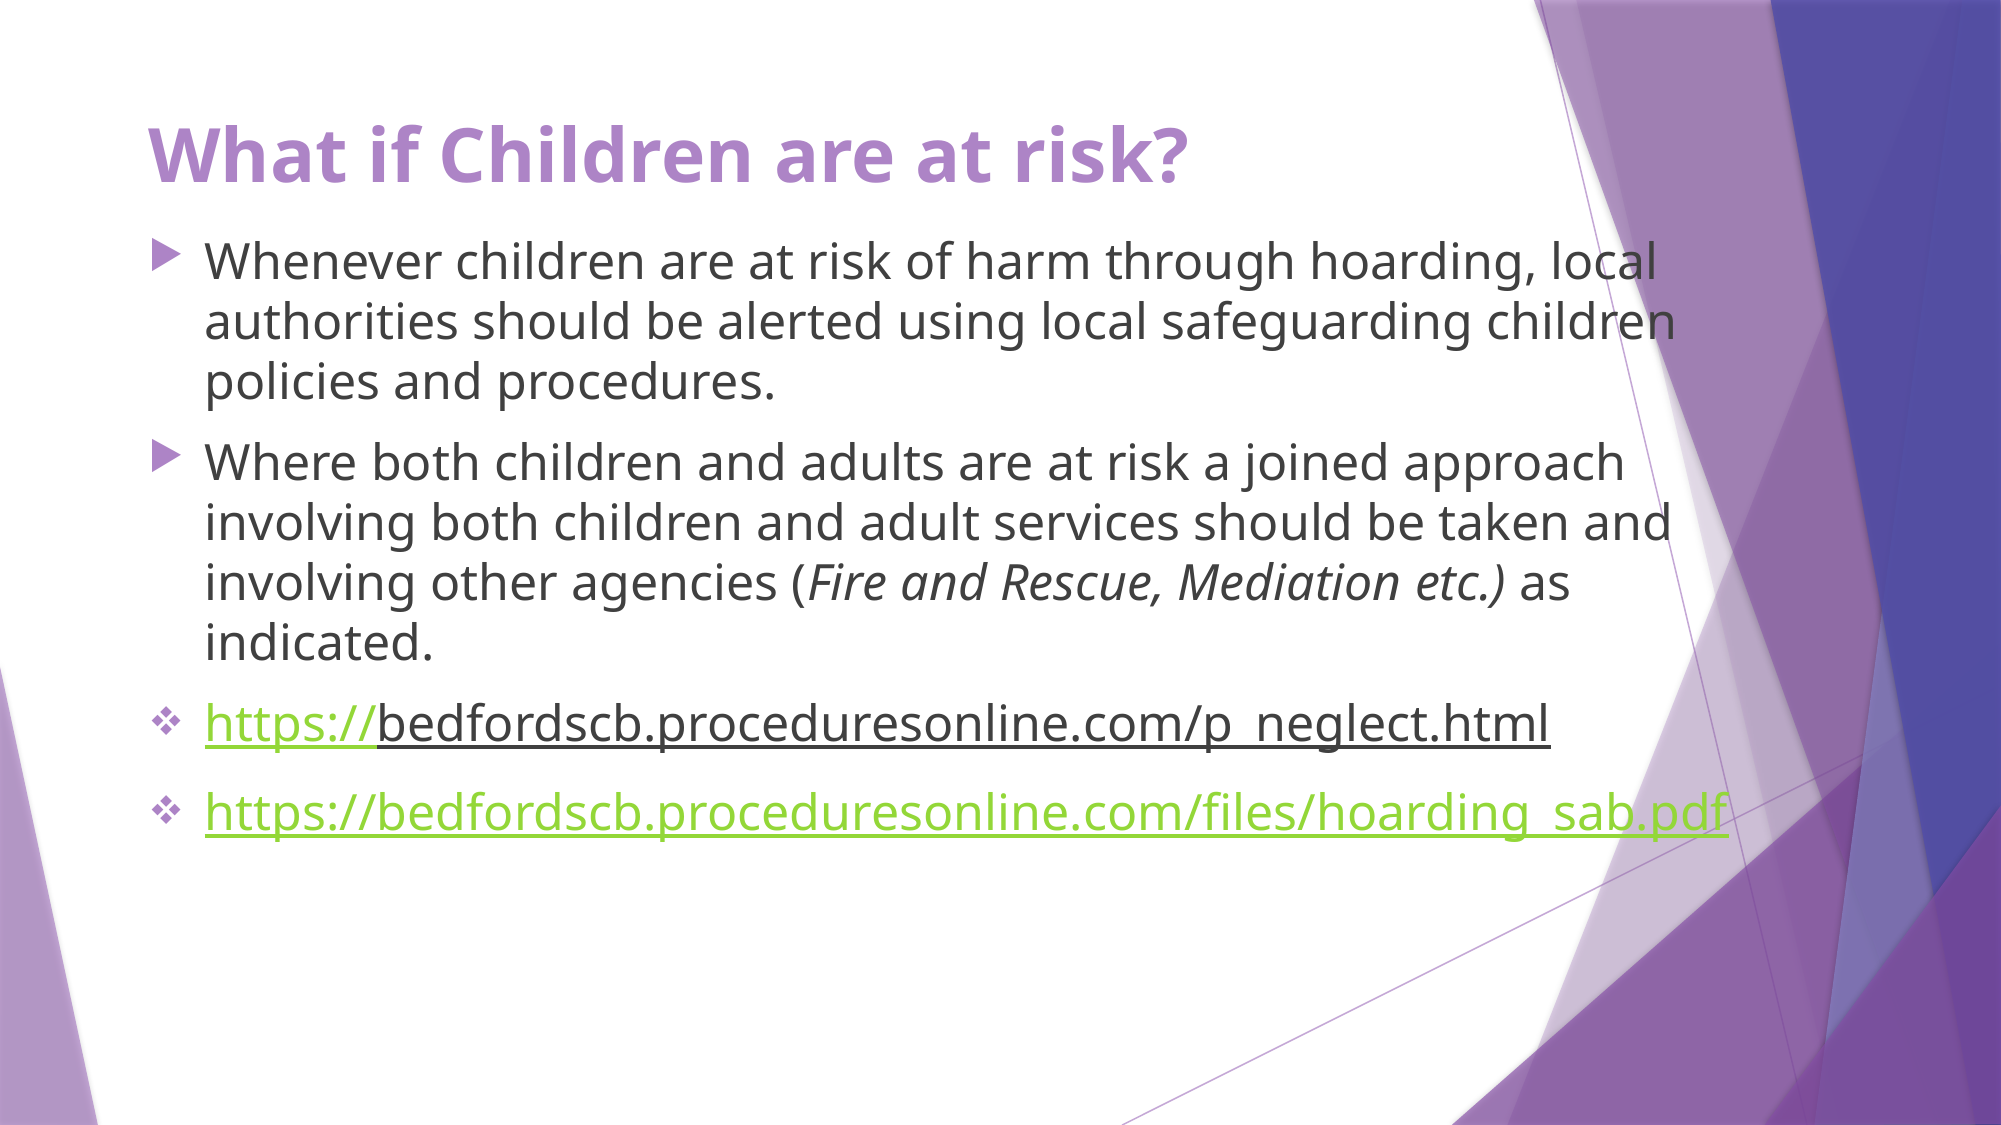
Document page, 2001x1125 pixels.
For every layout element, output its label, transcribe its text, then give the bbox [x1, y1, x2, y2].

title What if Children are at risk? [133, 99, 1522, 222]
list Whenever children are at risk of harm through hoarding, local authorities should be alerted using local safeguarding children policies and procedures. Where both children and adults are at risk a joined approach involving both children and adult services should be taken and involving other agencies (Fire and Rescue, Mediation etc.) as indicated. https://bedfordscb.proceduresonline.com/p_neglect.html https://bedfordscb.proceduresonline.com/files/hoarding_sab.pdf [133, 222, 1763, 1033]
